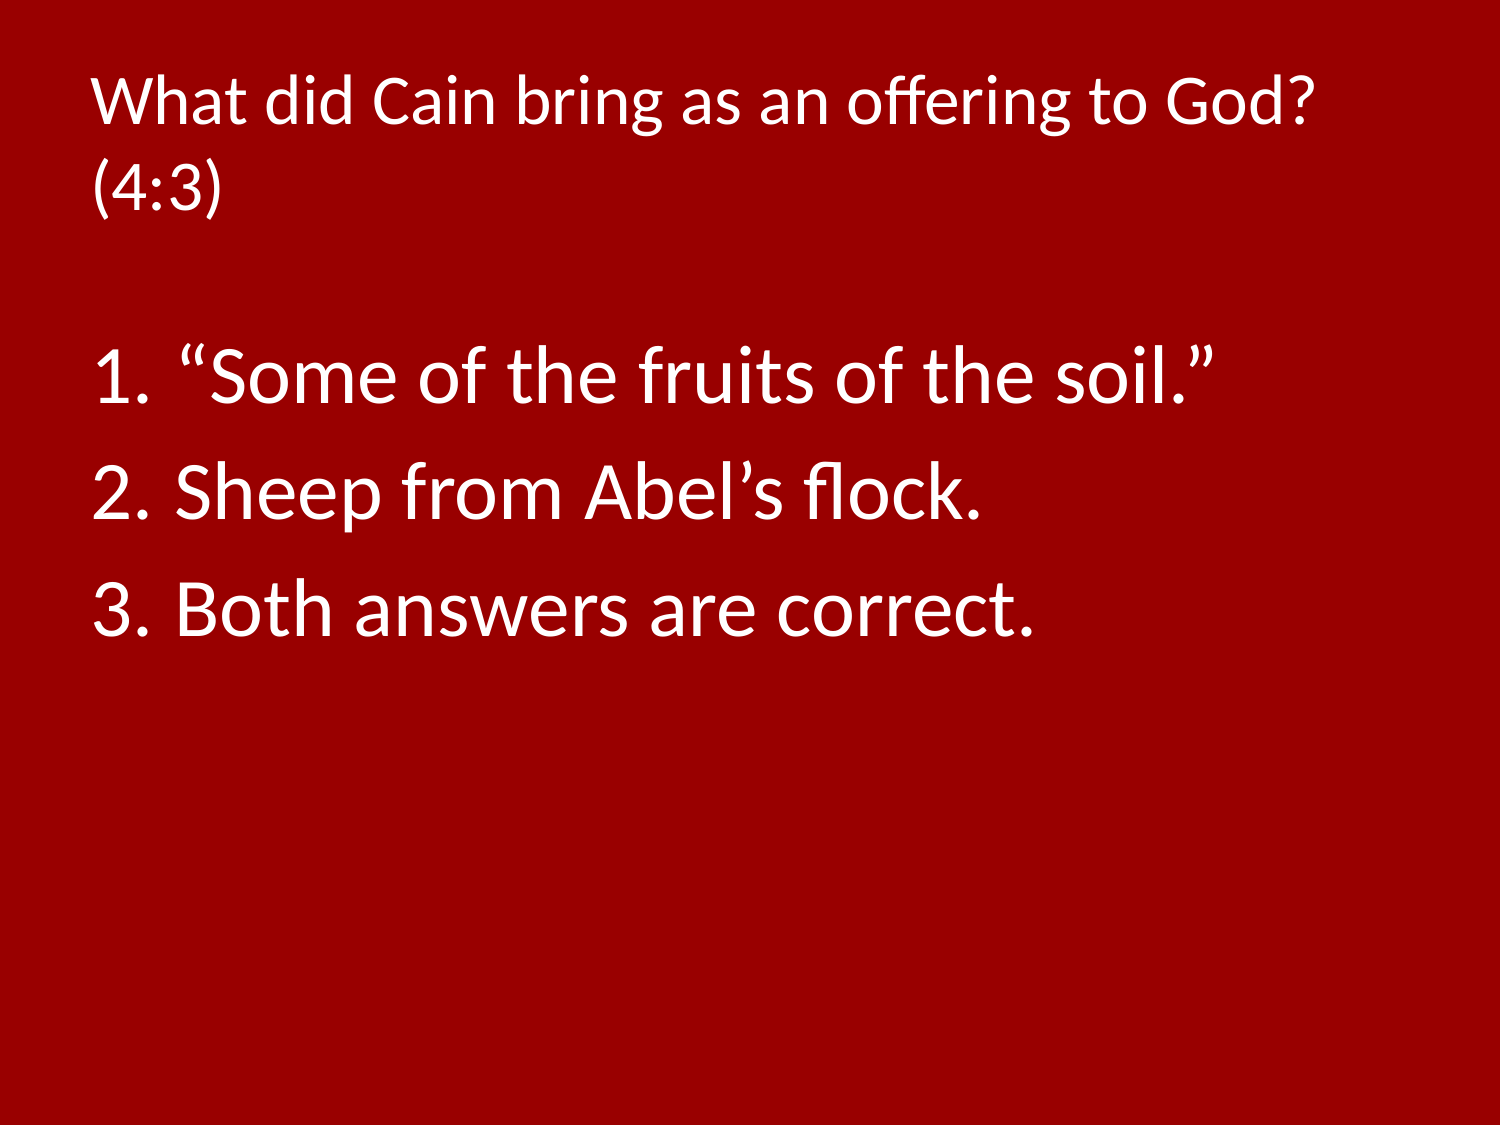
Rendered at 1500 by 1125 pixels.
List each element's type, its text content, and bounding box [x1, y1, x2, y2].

title What did Cain bring as an offering to God? (4:3) [75, 45, 1425, 233]
list “Some of the fruits of the soil.” Sheep from Abel’s flock. Both answers are correct. [75, 312, 1425, 1005]
